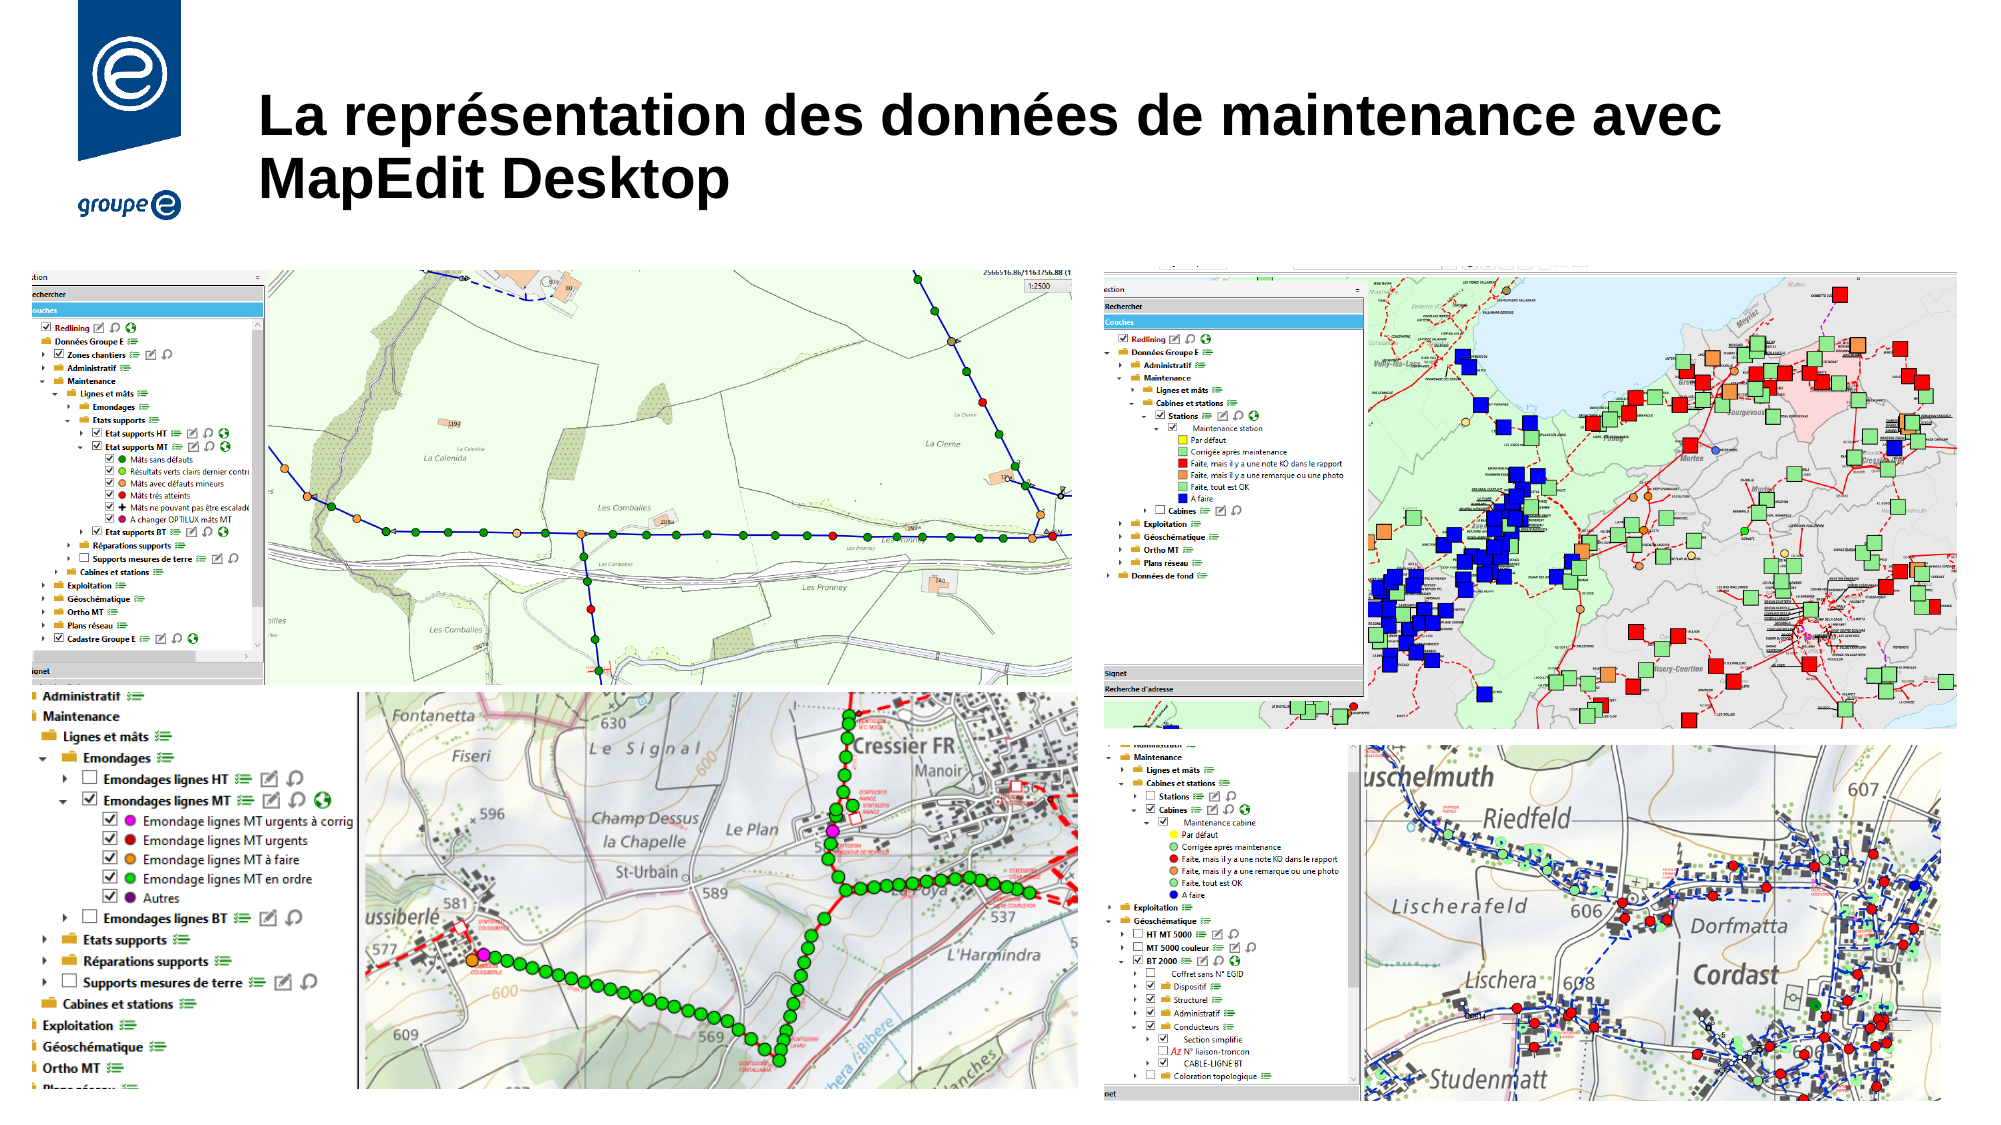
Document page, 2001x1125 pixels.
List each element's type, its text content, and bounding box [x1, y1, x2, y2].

picture [32, 692, 1078, 1090]
title La représentation des données de maintenance avec MapEdit Desktop [244, 78, 1756, 220]
picture [1104, 266, 1957, 729]
picture [32, 270, 1072, 685]
picture [1104, 745, 1941, 1101]
picture [78, 0, 181, 220]
